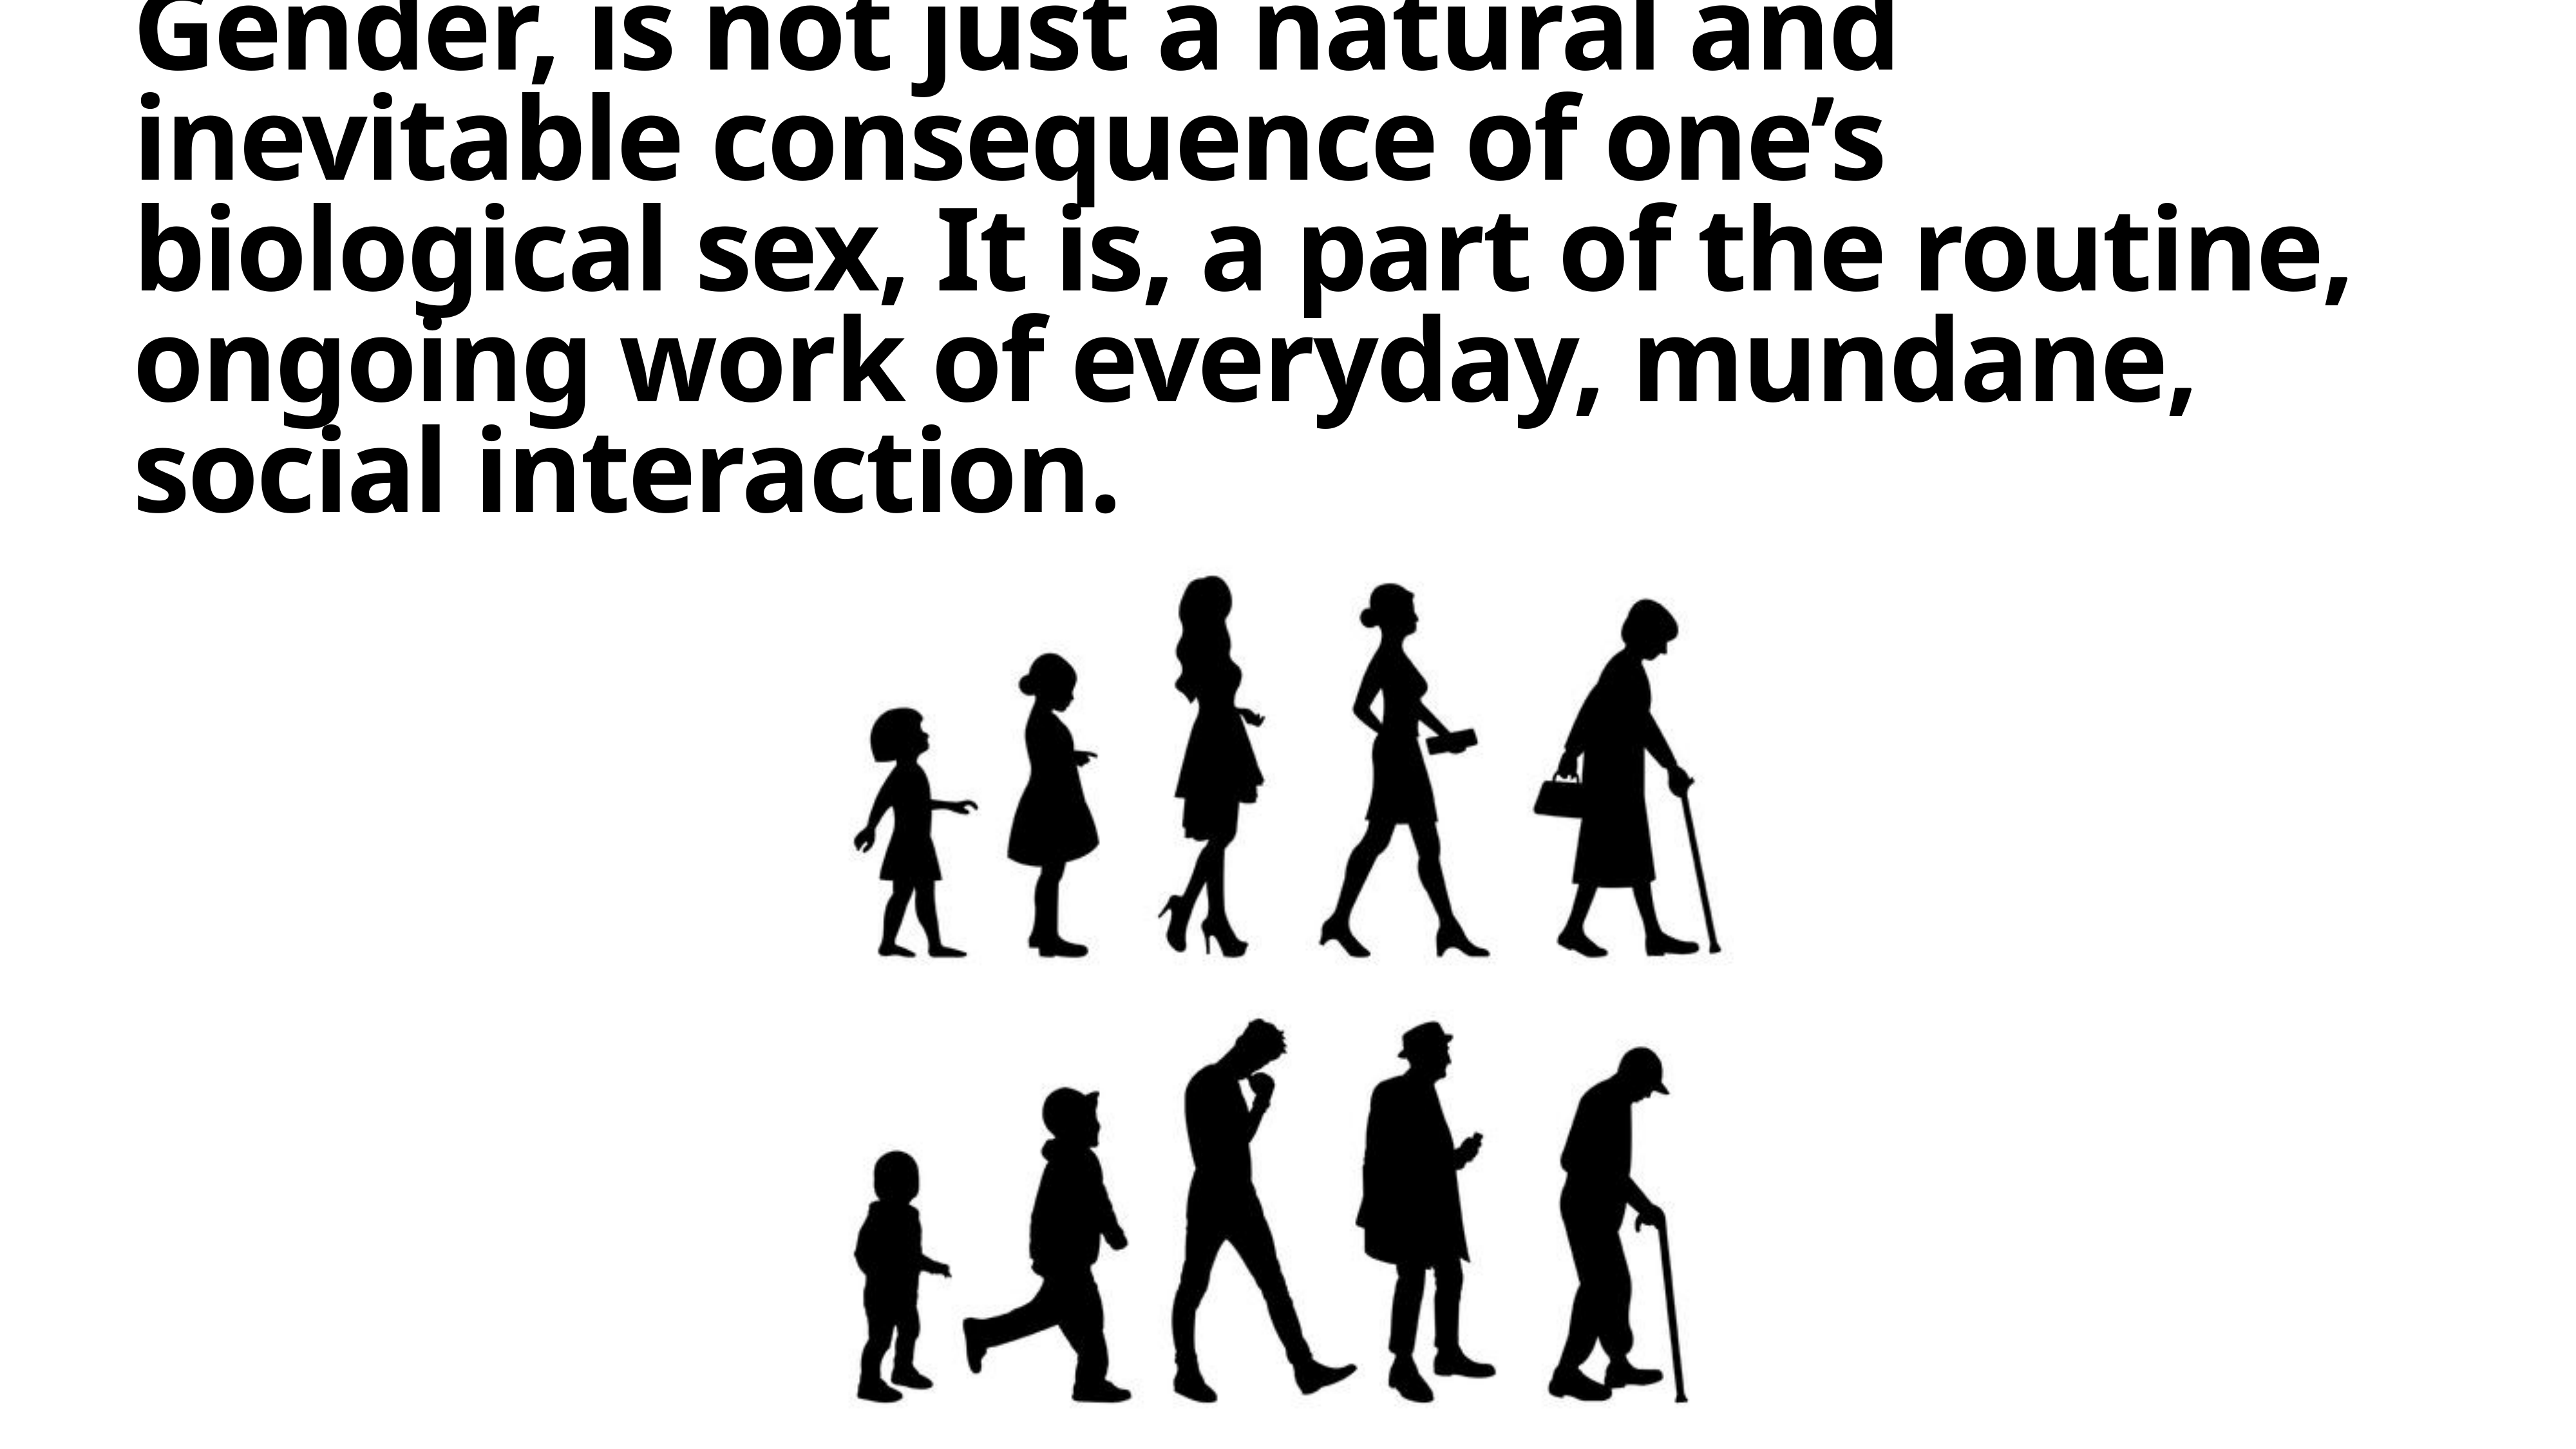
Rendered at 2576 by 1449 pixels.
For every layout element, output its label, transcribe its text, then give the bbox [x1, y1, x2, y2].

picture [643, 538, 1933, 1442]
title Gender, is not just a natural and inevitable consequence of one’s biological sex, It is, a part of the routine, ongoing work of everyday, mundane, social interaction. [127, 12, 2449, 504]
